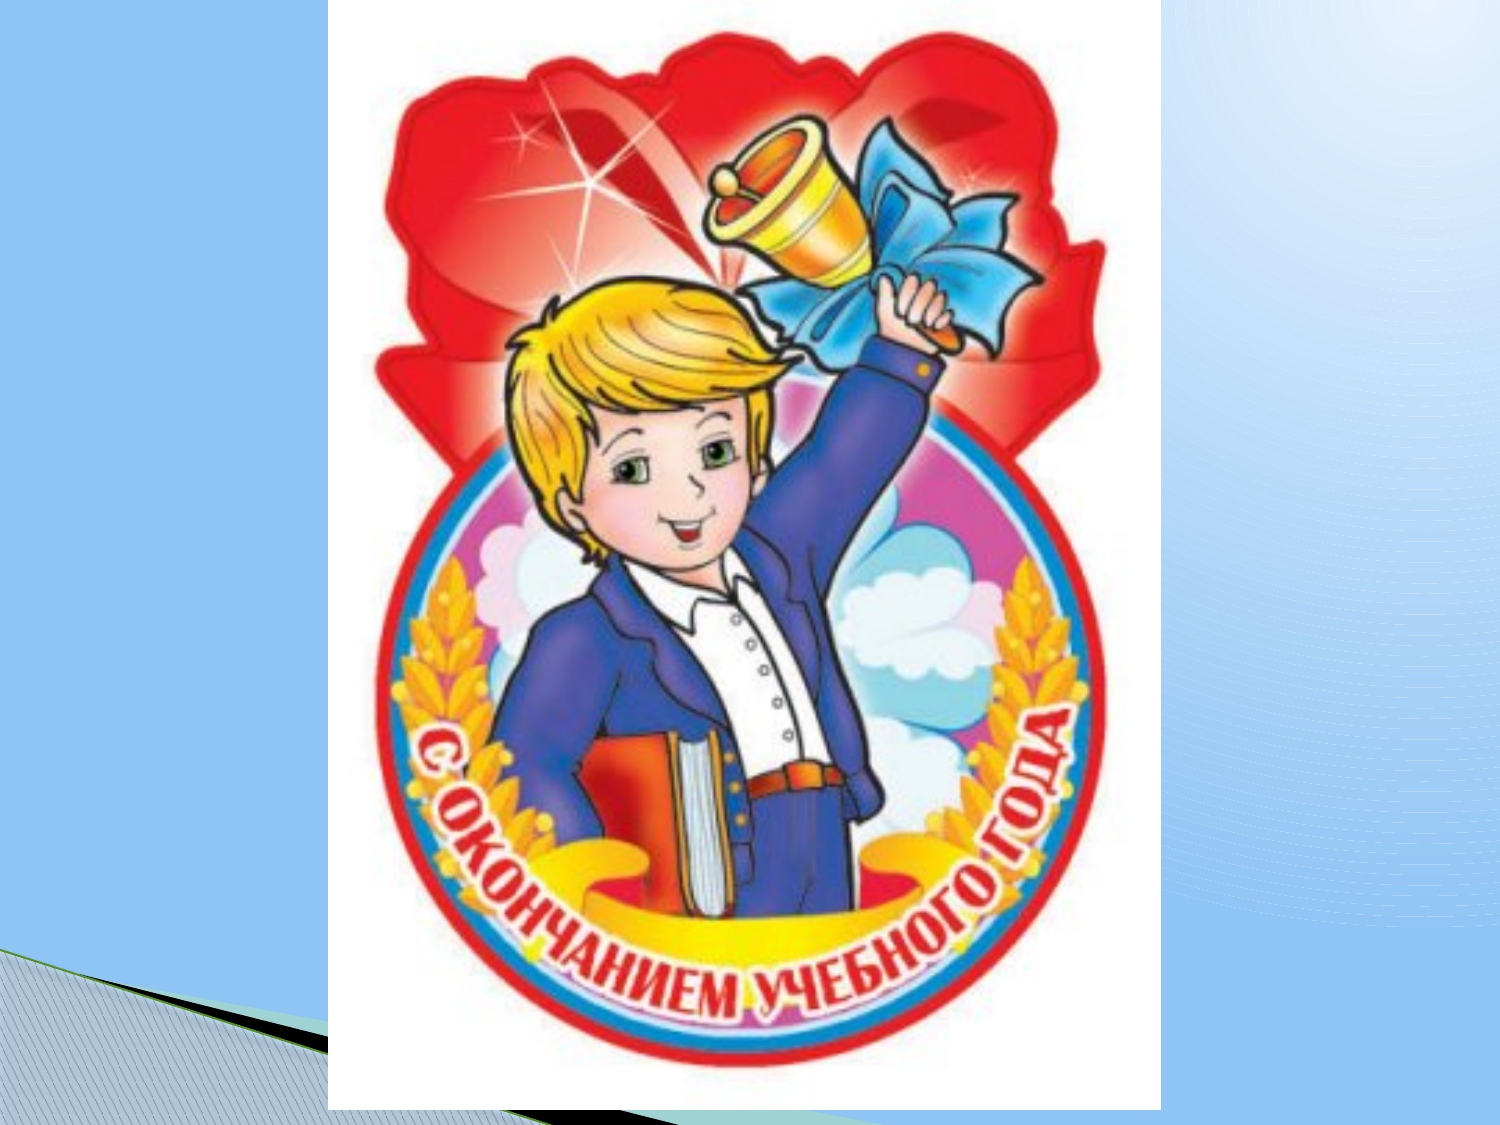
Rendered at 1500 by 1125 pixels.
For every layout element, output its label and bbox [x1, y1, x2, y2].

picture [327, 0, 1161, 1110]
